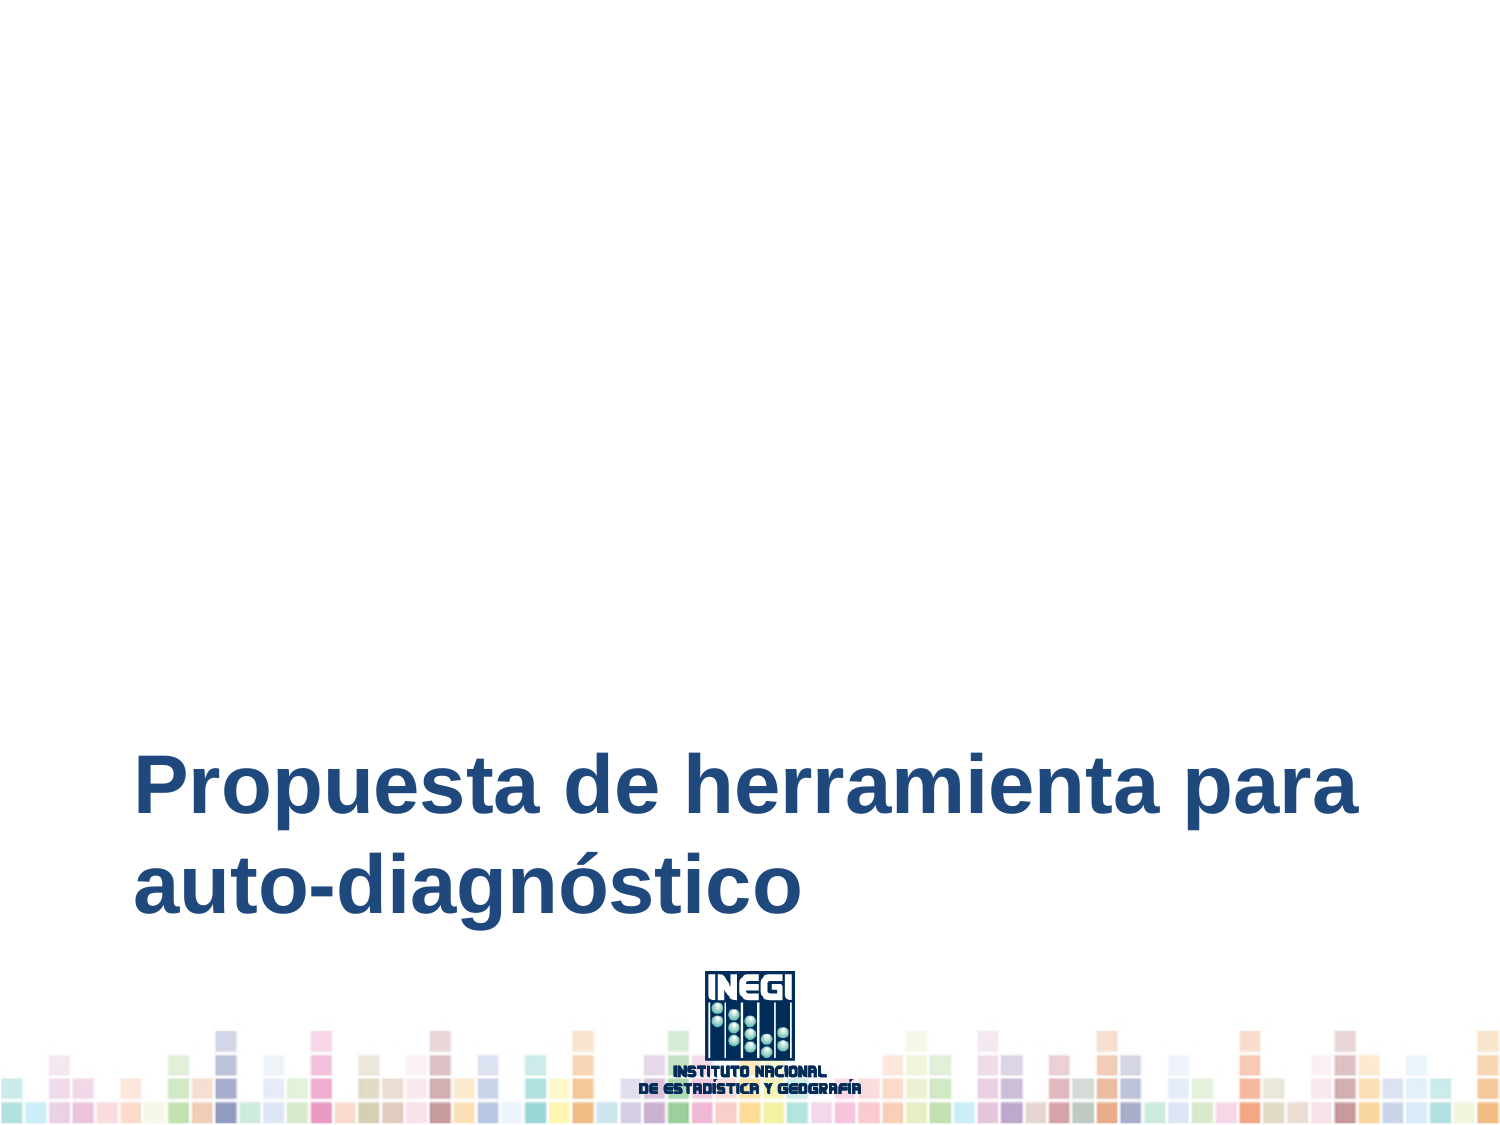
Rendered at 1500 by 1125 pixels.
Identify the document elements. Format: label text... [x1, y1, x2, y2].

title Propuesta de herramienta para auto-diagnóstico [118, 722, 1394, 947]
picture [0, 0, 1500, 1125]
